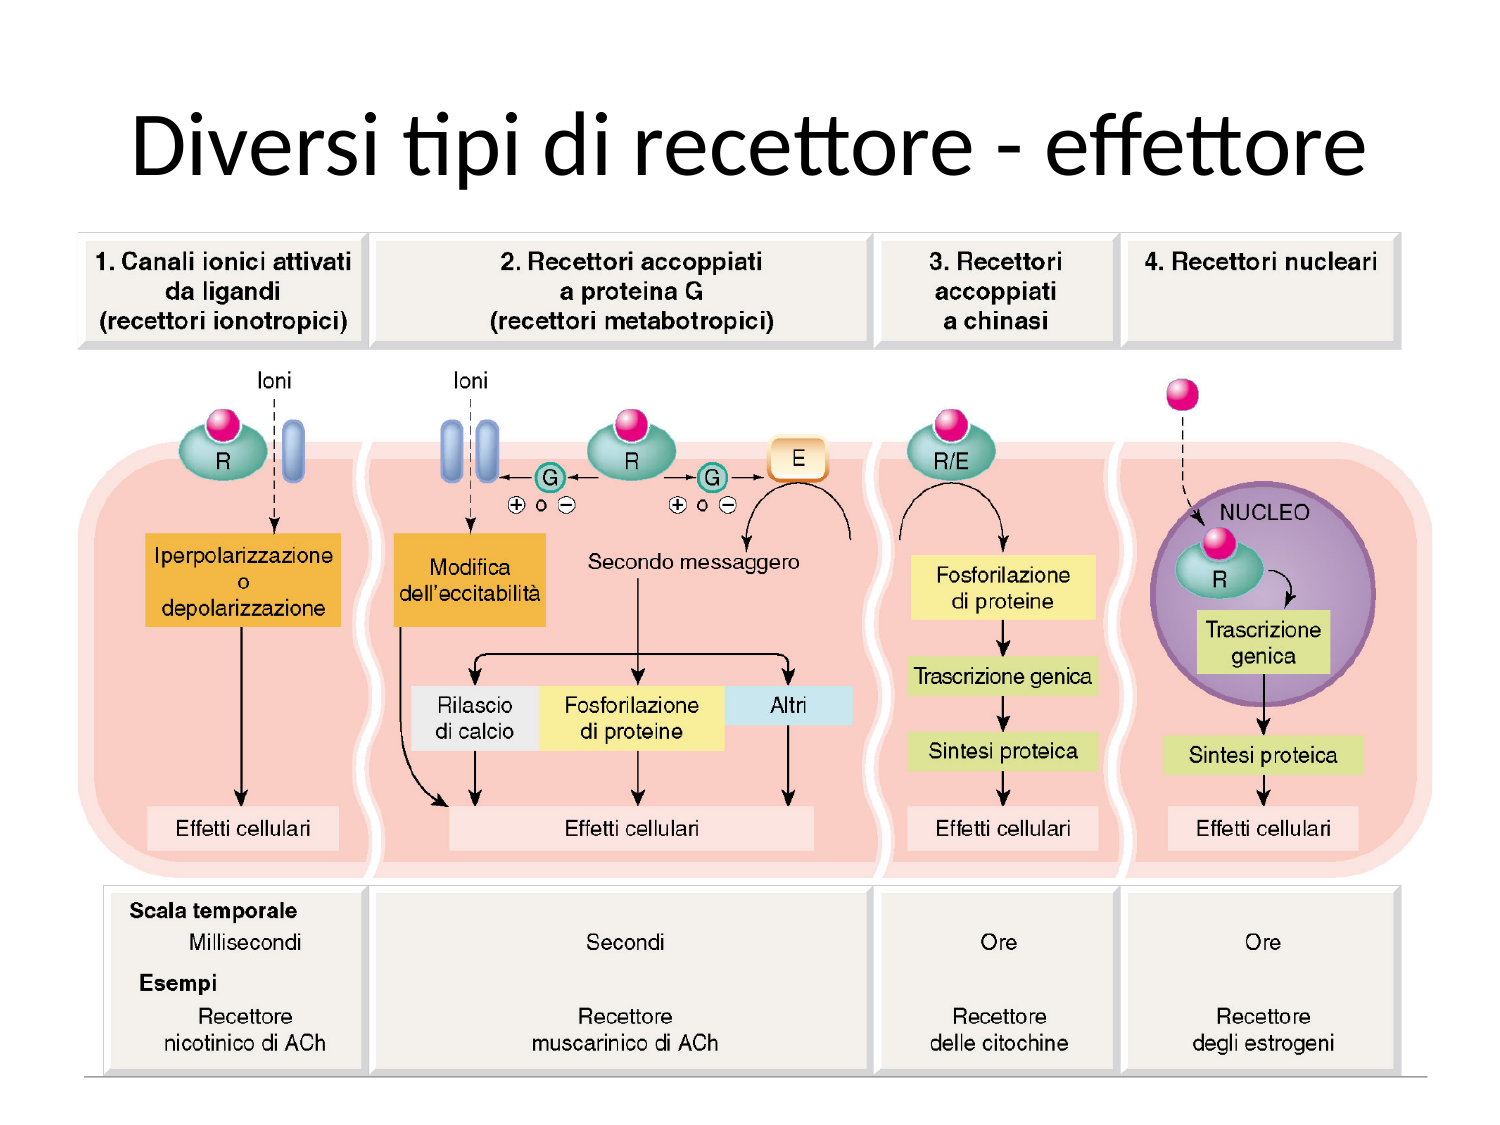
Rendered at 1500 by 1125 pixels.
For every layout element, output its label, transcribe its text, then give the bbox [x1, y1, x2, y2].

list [77, 232, 1433, 1080]
title Diversi tipi di recettore - effettore [75, 45, 1425, 232]
